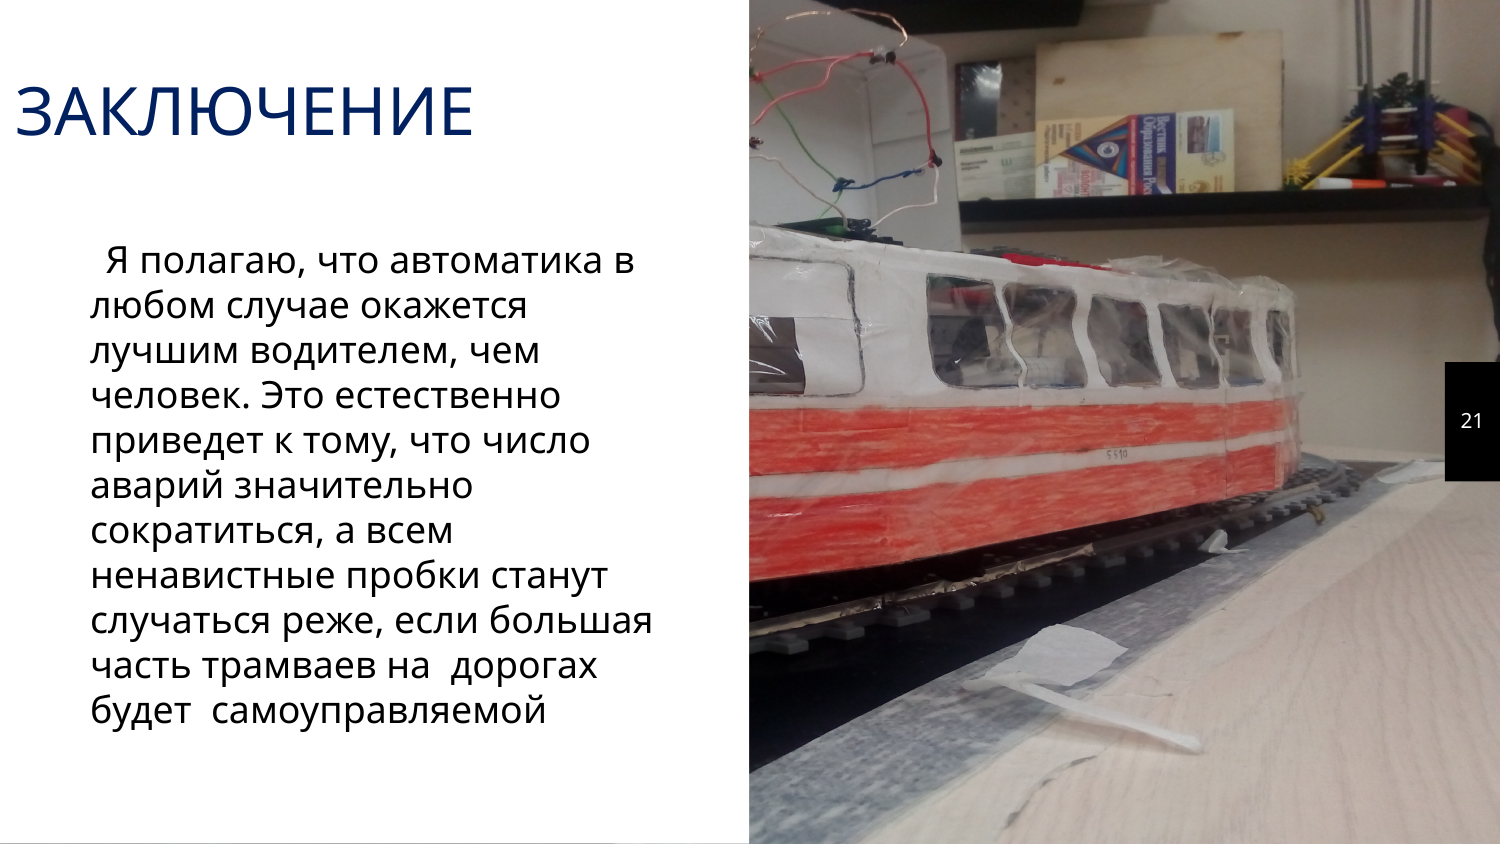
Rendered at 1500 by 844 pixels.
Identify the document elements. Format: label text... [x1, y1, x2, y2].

subtitle Я полагаю, что автоматика в любом случае окажется лучшим водителем, чем человек. Это естественно приведет к тому, что число аварий значительно сократиться, а всем ненавистные пробки станут случаться реже, если большая часть трамваев на дорогах будет самоуправляемой [0, 221, 697, 738]
picture [750, 0, 1500, 844]
text_box ЗАКЛЮЧЕНИЕ [0, 0, 839, 164]
slide_number 21 [1444, 362, 1500, 482]
